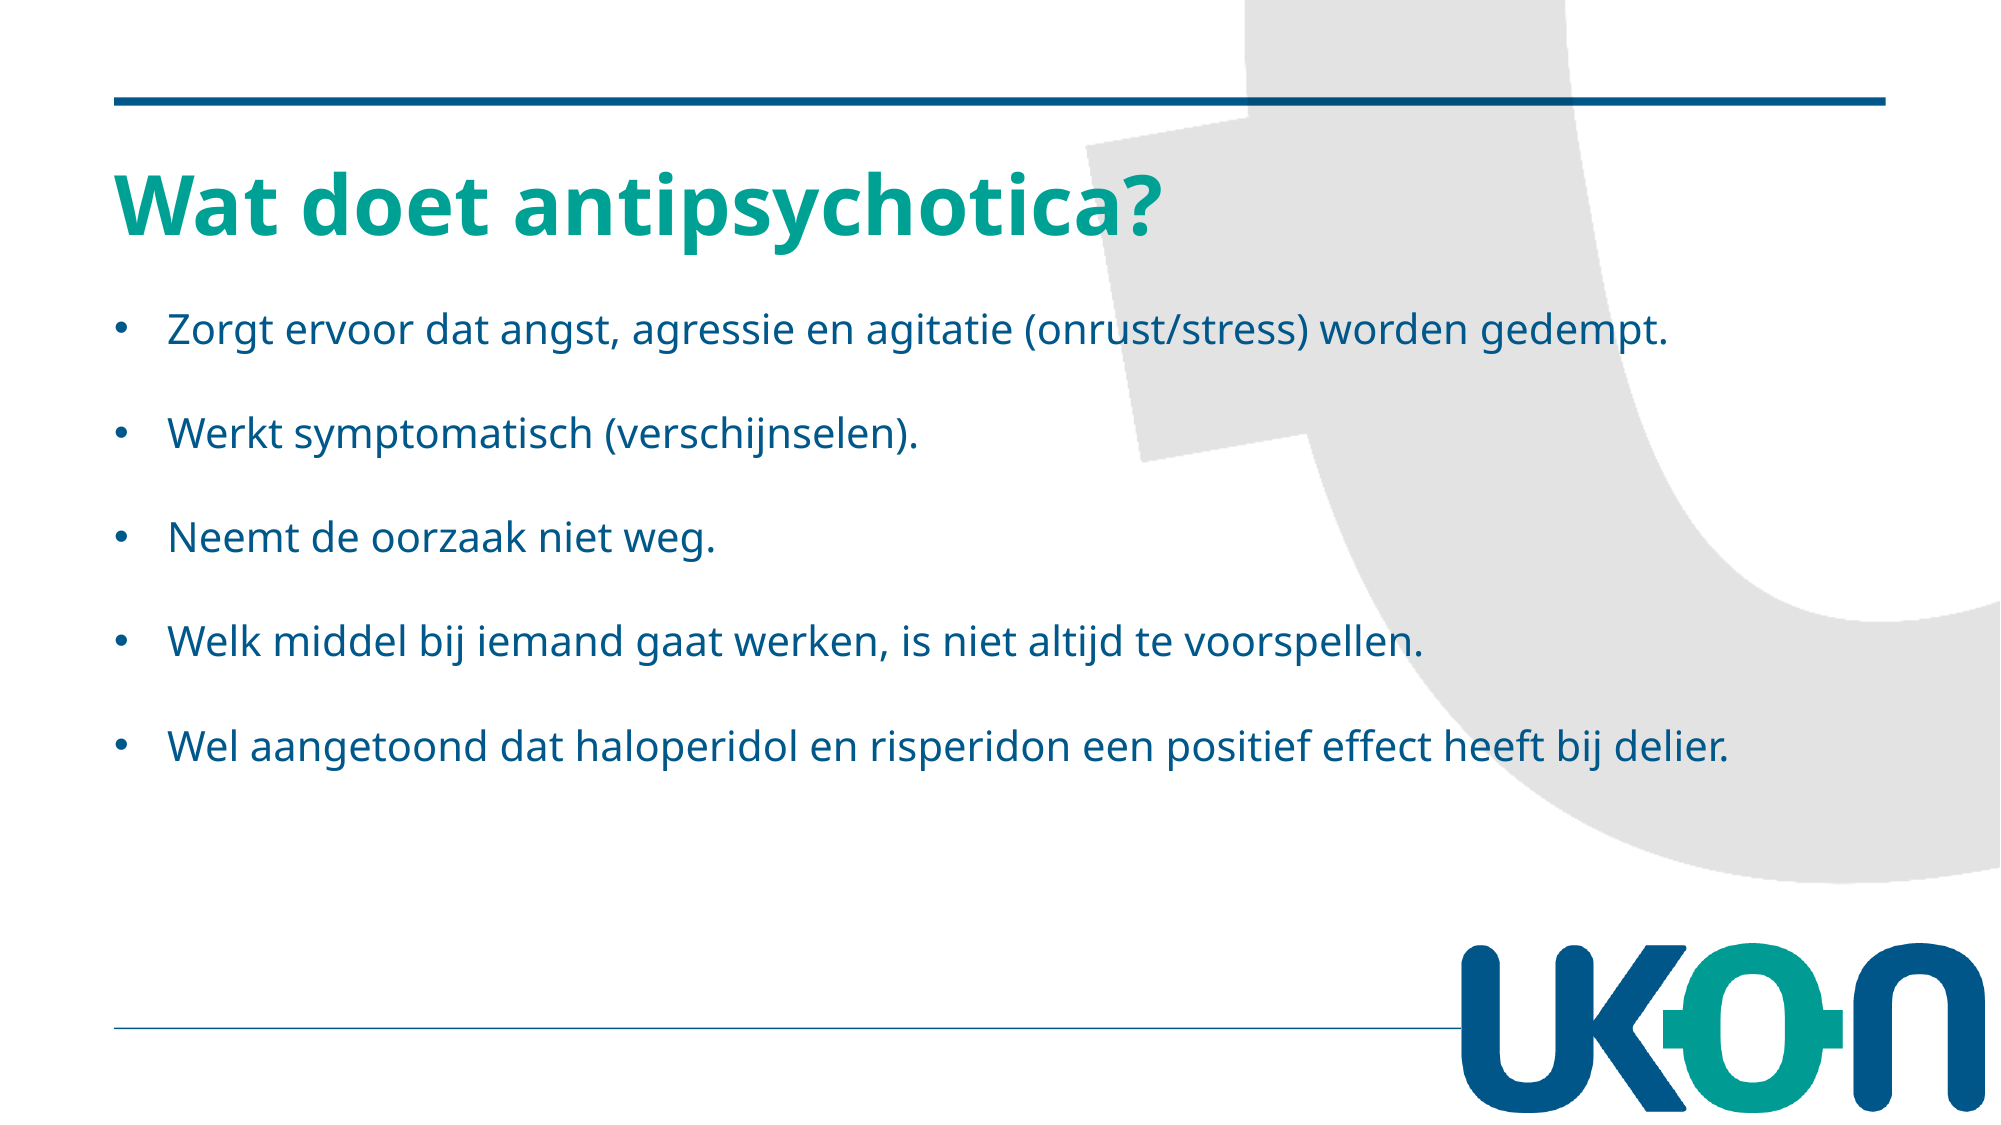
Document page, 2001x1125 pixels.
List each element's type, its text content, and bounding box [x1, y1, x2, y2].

title Wat doet antipsychotica? [114, 164, 1094, 253]
picture [1460, 943, 1985, 1113]
list Zorgt ervoor dat angst, agressie en agitatie (onrust/stress) worden gedempt. Werkt symptomatisch (verschijnselen). Neemt de oorzaak niet weg. Welk middel bij iemand gaat werken, is niet altijd te voorspellen. Wel aangetoond dat haloperidol en risperidon een positief effect heeft bij delier. [114, 300, 1886, 978]
picture [1078, 97, 1097, 106]
picture [1098, 0, 2000, 881]
